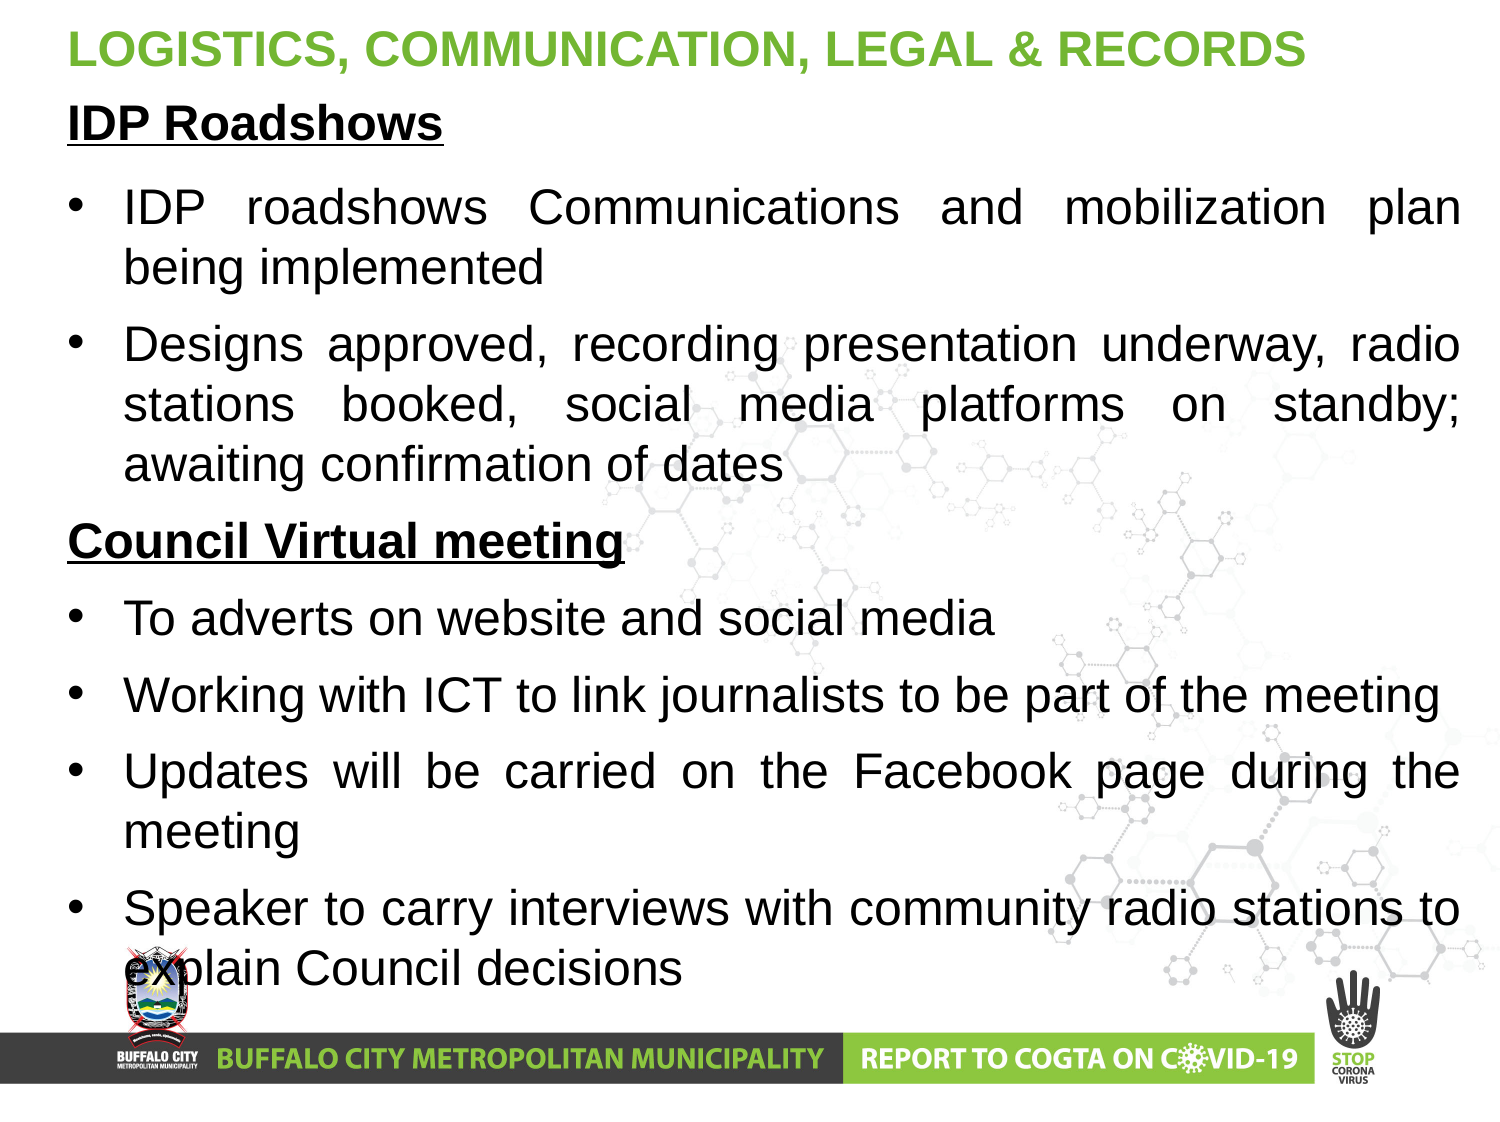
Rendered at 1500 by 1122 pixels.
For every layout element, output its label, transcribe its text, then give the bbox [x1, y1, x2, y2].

list IDP roadshows Communications and mobilization plan being implemented Designs approved, recording presentation underway, radio stations booked, social media platforms on standby; awaiting confirmation of dates Council Virtual meeting To adverts on website and social media Working with ICT to link journalists to be part of the meeting Updates will be carried on the Facebook page during the meeting Speaker to carry interviews with community radio stations to explain Council decisions [52, 167, 1478, 1003]
text_box IDP Roadshows [52, 83, 1463, 159]
title LOGISTICS, COMMUNICATION, LEGAL & RECORDS [52, 0, 1410, 83]
picture [0, 0, 1500, 1122]
